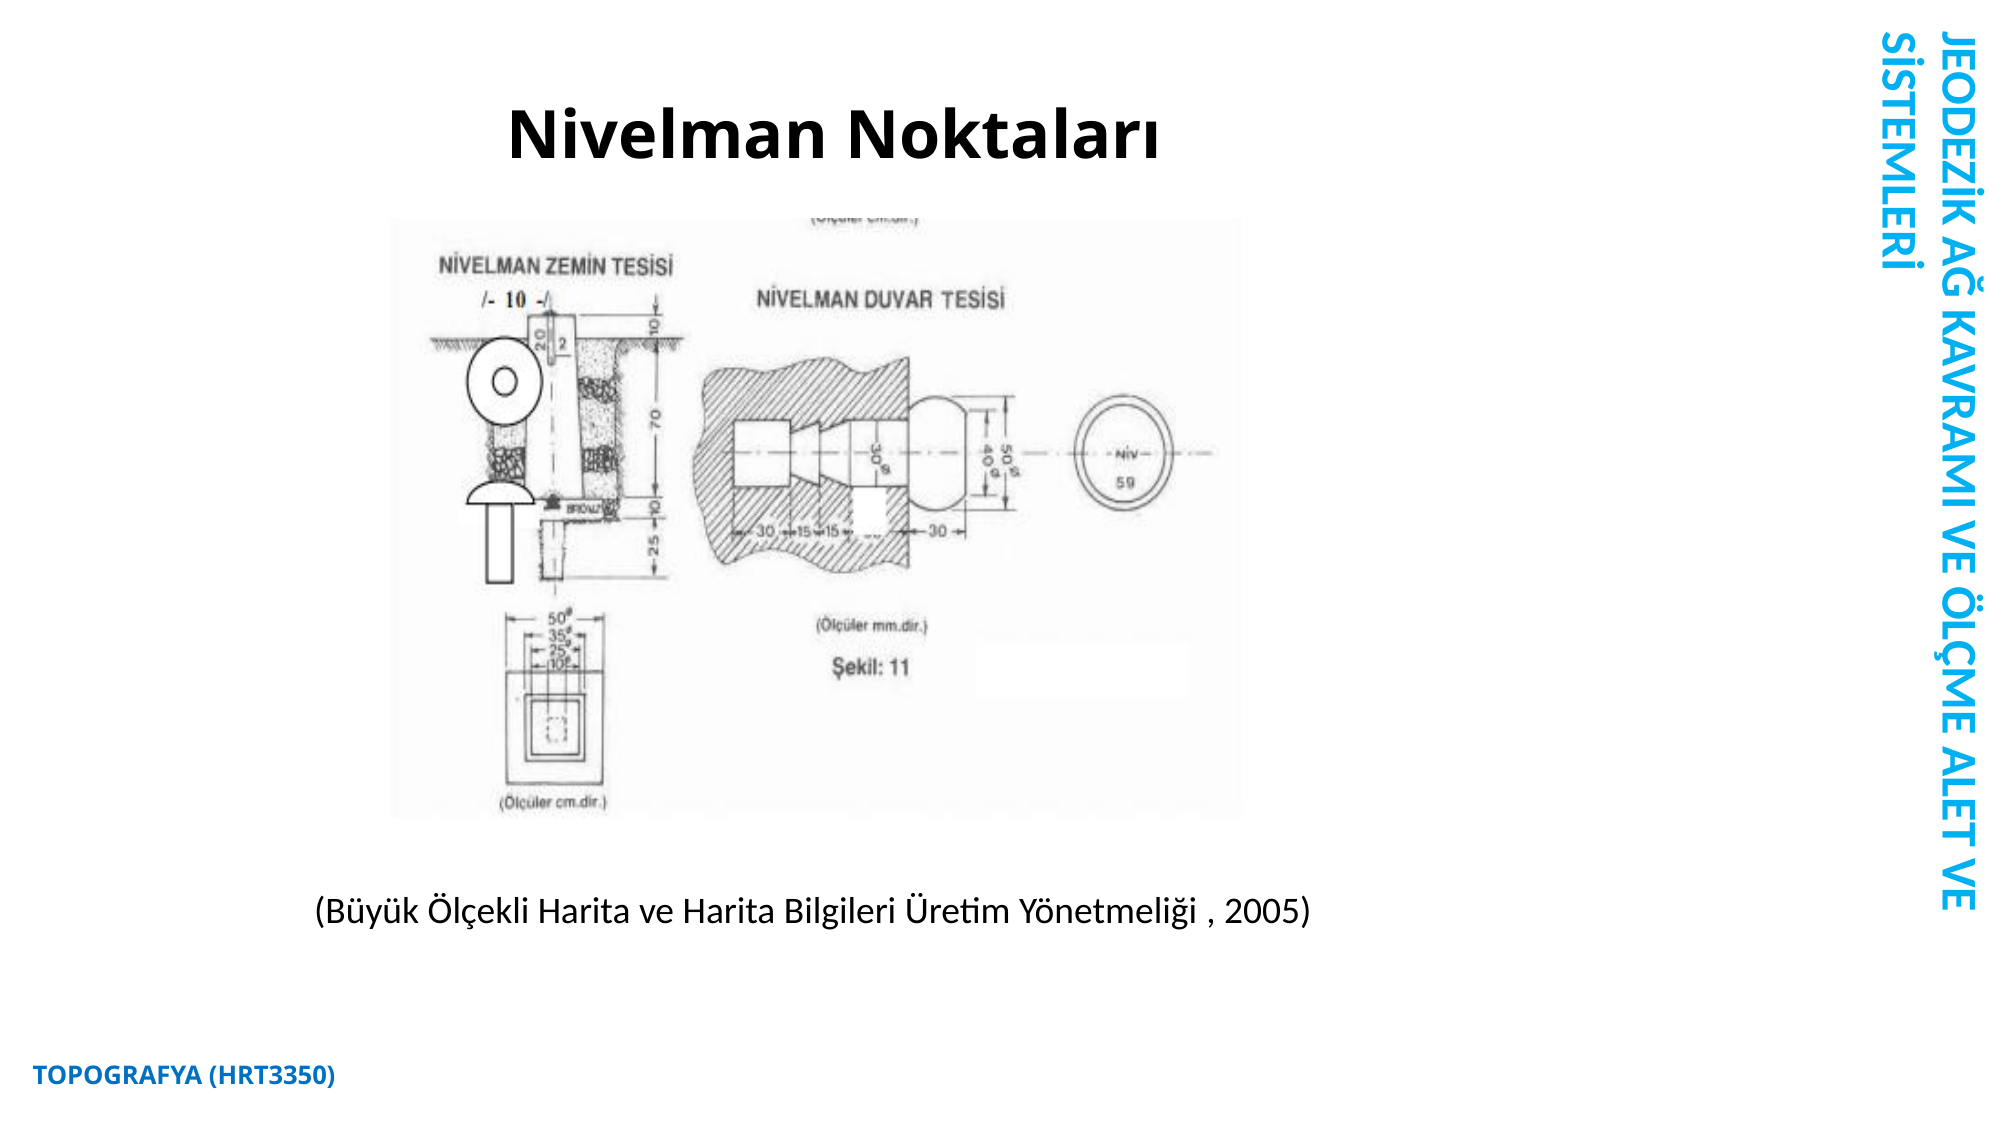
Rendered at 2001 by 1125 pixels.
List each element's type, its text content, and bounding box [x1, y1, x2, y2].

title Nivelman Noktaları [129, 76, 1540, 198]
text_box (Büyük Ölçekli Harita ve Harita Bilgileri Üretim Yönetmeliği , 2005) [212, 878, 1414, 939]
text_box JEODEZİK AĞ KAVRAMI VE ÖLÇME ALET VE SİSTEMLERİ [1848, 16, 2000, 1004]
text_box TOPOGRAFYA (HRT3350) [17, 1051, 407, 1114]
picture [389, 218, 1280, 842]
